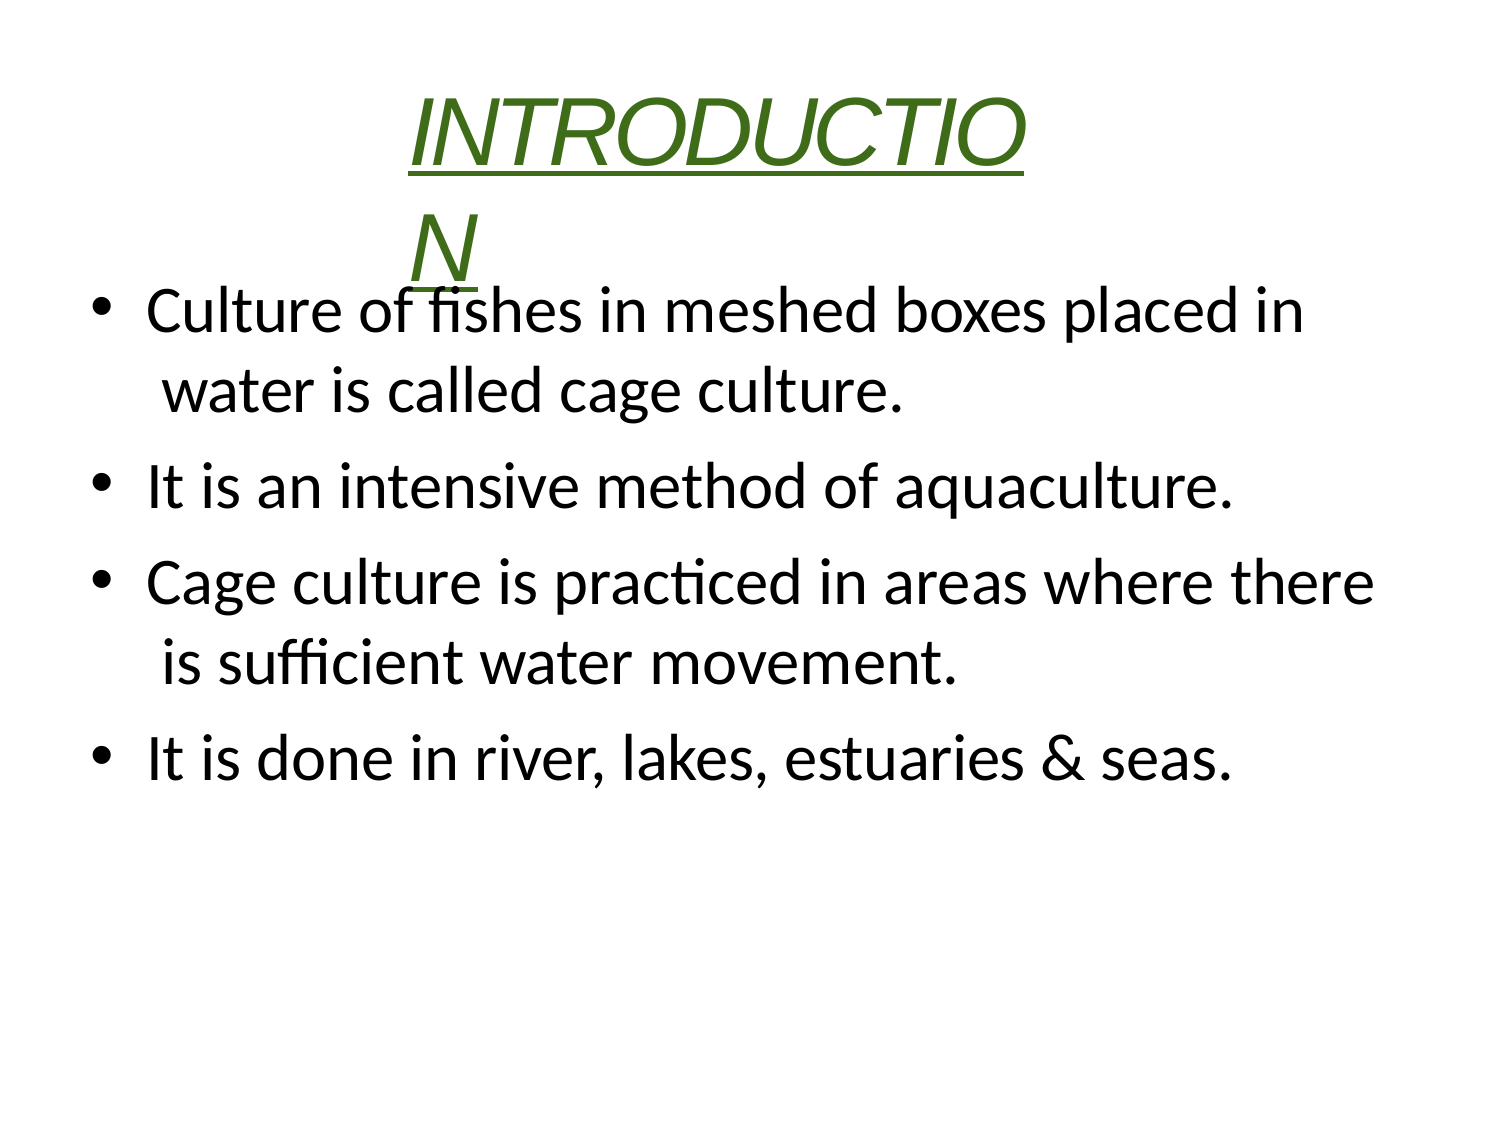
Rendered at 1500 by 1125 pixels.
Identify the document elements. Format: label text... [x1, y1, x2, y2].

title INTRODUCTION [406, 66, 1094, 263]
text_box Culture of fishes in meshed boxes placed in water is called cage culture. It is an intensive method of aquaculture. Cage culture is practiced in areas where there is sufficient water movement. It is done in river, lakes, estuaries & seas. [87, 263, 1386, 794]
